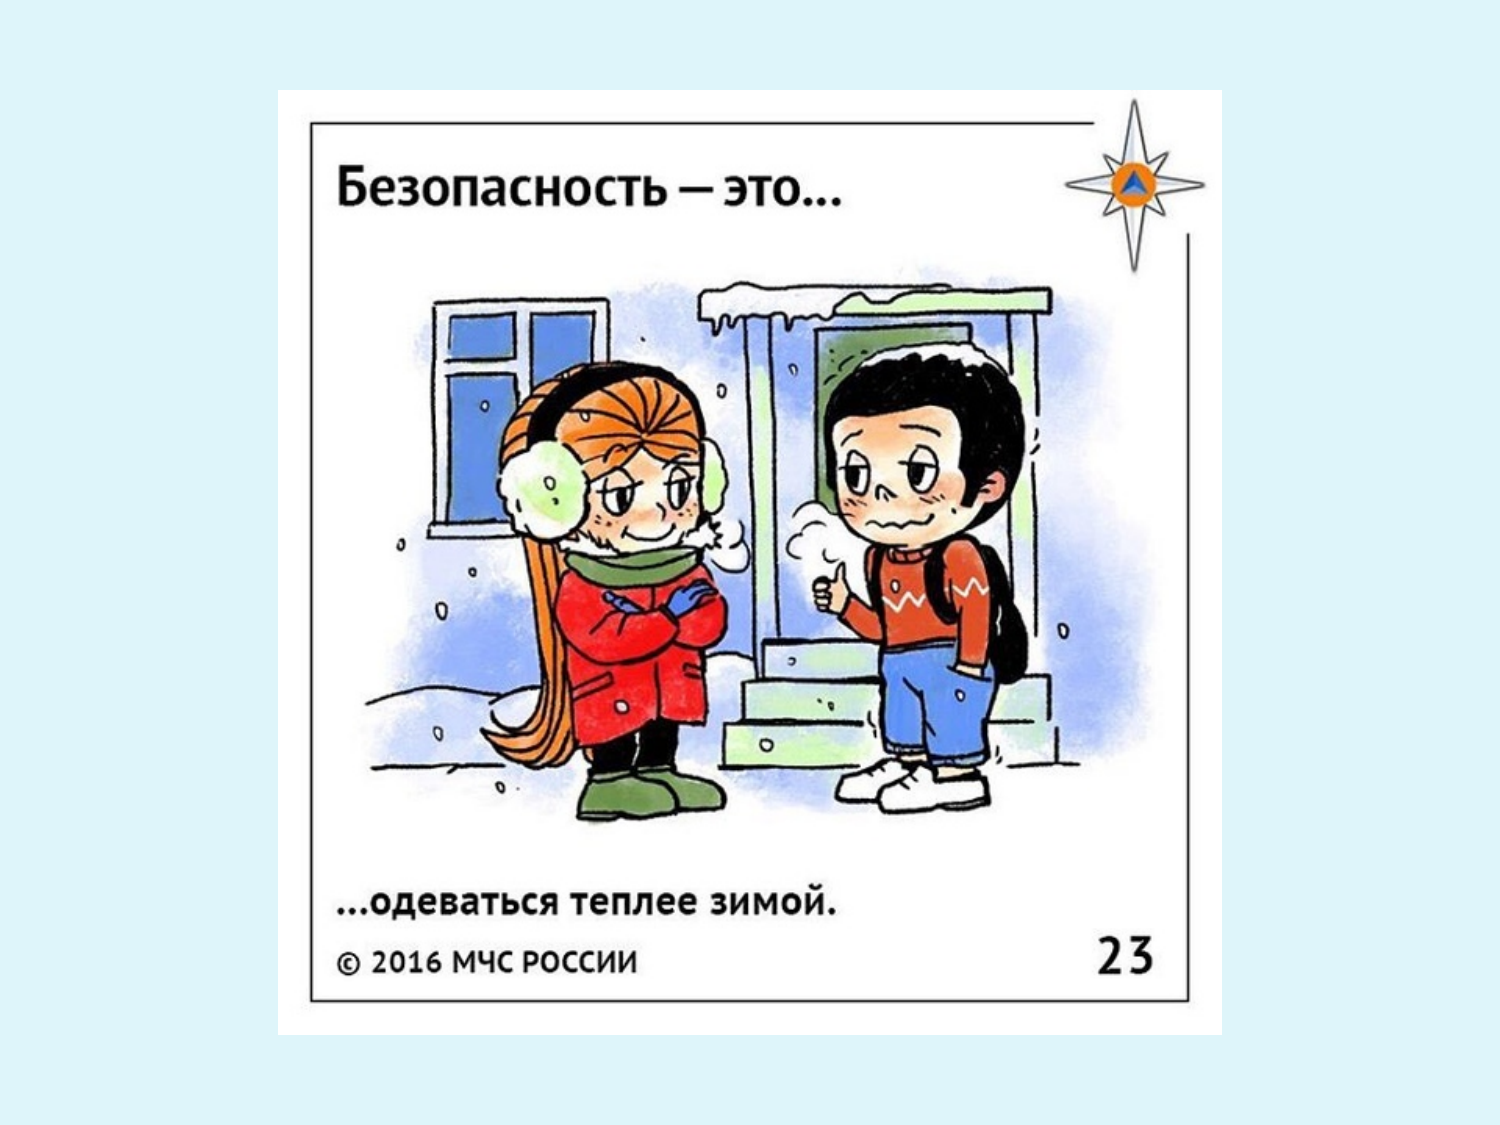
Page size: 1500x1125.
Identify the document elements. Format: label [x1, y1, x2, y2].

picture [277, 90, 1223, 1035]
